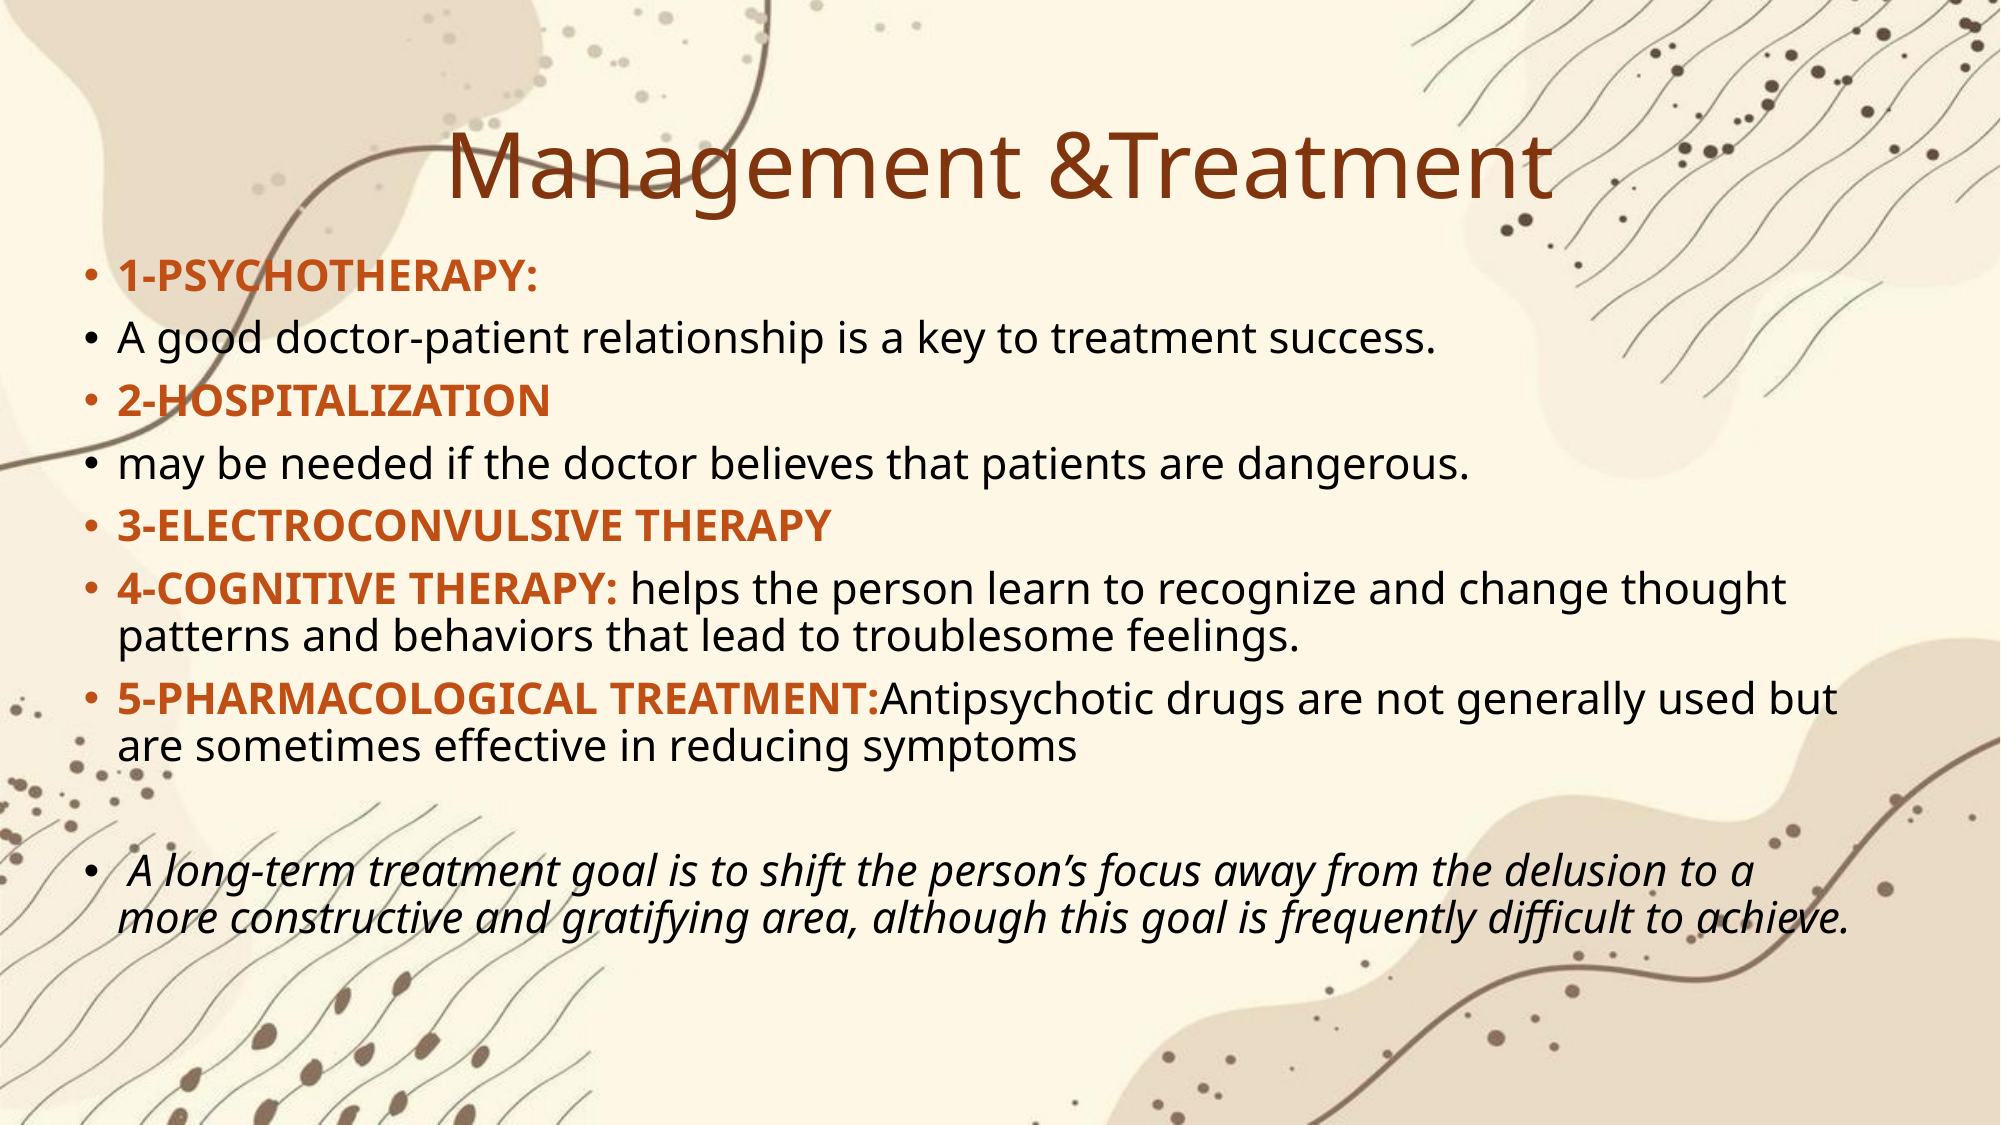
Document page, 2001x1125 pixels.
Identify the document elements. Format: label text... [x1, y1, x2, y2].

title Management &Treatment [137, 59, 1863, 246]
list 1-PSYCHOTHERAPY: A good doctor-patient relationship is a key to treatment success. 2-HOSPITALIZATION may be needed if the doctor believes that patients are dangerous. 3-ELECTROCONVULSIVE THERAPY 4-COGNITIVE THERAPY: helps the person learn to recognize and change thought patterns and behaviors that lead to troublesome feelings. 5-PHARMACOLOGICAL TREATMENT:Antipsychotic drugs are not generally used but are sometimes effective in reducing symptoms A long-term treatment goal is to shift the person’s focus away from the delusion to a more constructive and gratifying area, although this goal is frequently difficult to achieve. [68, 246, 1879, 992]
picture [0, 0, 2001, 1125]
